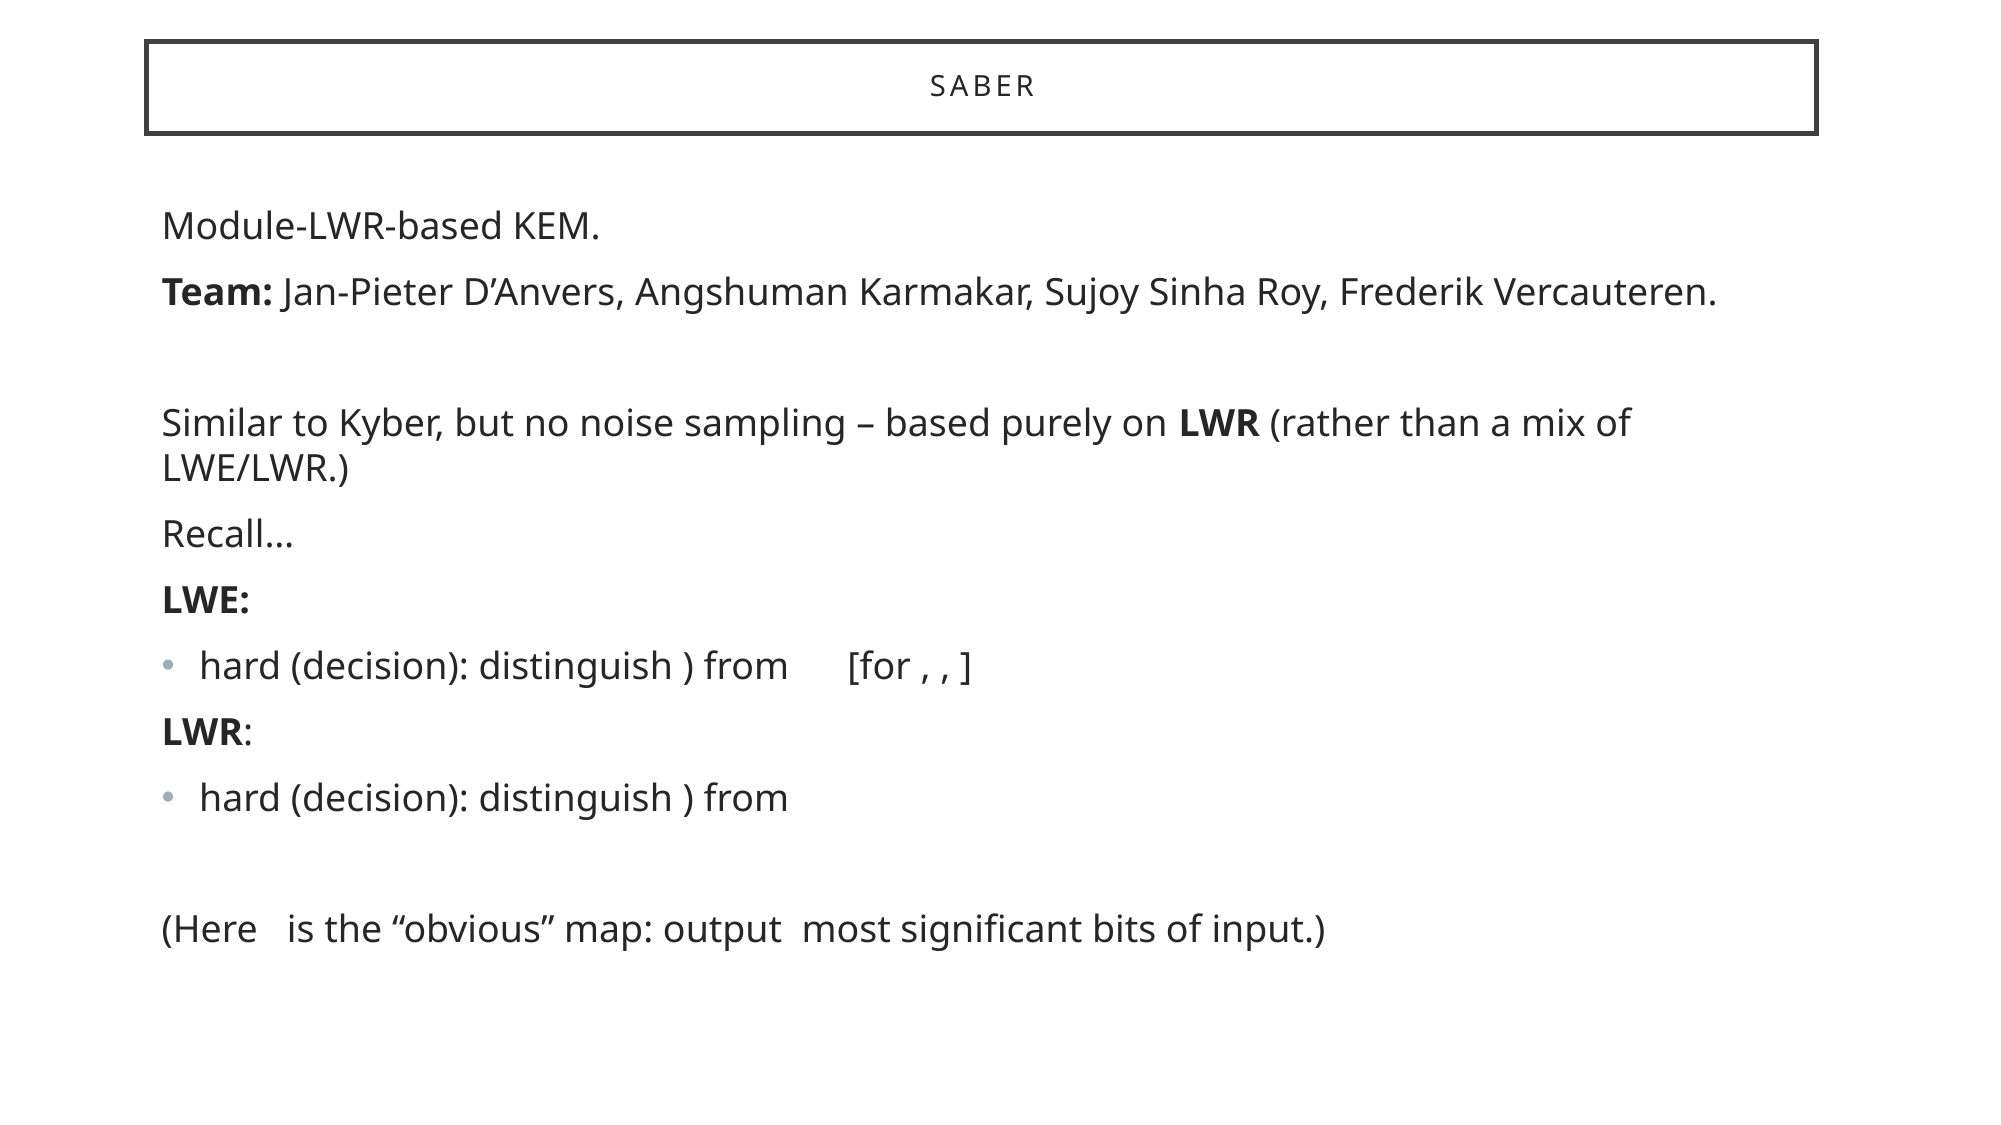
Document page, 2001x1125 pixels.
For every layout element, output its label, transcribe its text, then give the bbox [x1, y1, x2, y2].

title SABER [144, 39, 1819, 136]
